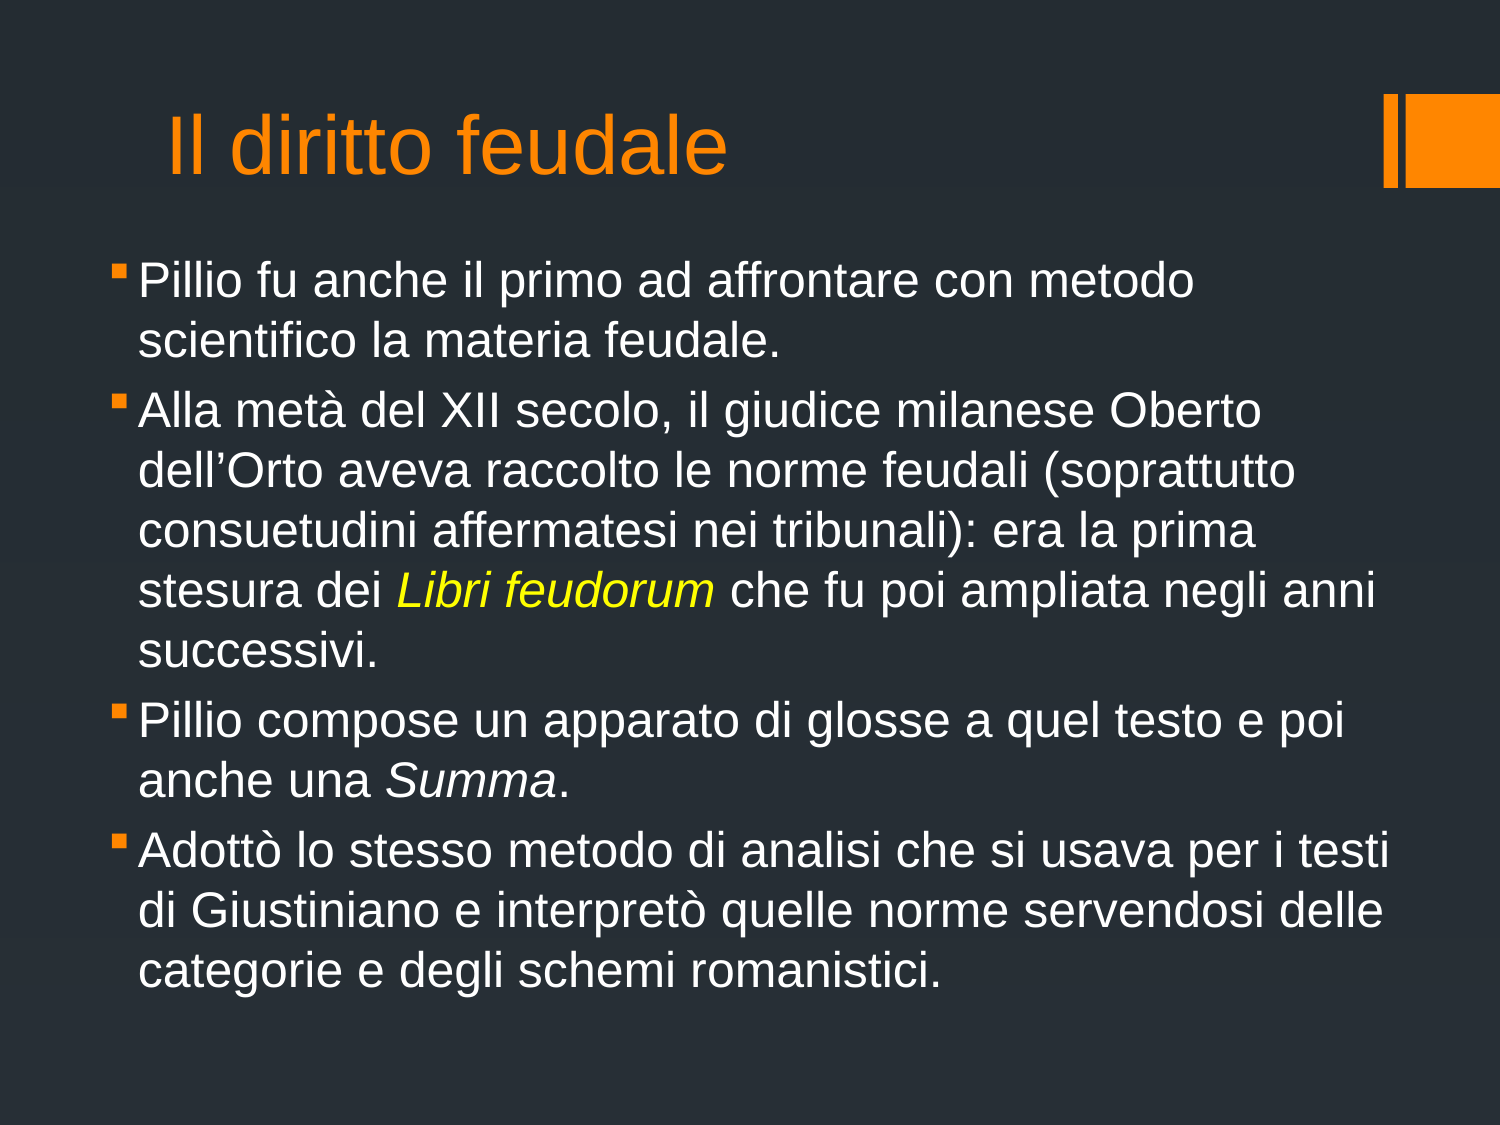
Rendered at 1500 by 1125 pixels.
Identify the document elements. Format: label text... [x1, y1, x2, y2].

list Pillio fu anche il primo ad affrontare con metodo scientifico la materia feudale. Alla metà del XII secolo, il giudice milanese Oberto dell’Orto aveva raccolto le norme feudali (soprattutto consuetudini affermatesi nei tribunali): era la prima stesura dei Libri feudorum che fu poi ampliata negli anni successivi. Pillio compose un apparato di glosse a quel testo e poi anche una Summa. Adottò lo stesso metodo di analisi che si usava per i testi di Giustiniano e interpretò quelle norme servendosi delle categorie e degli schemi romanistici. [85, 240, 1433, 1072]
title Il diritto feudale [150, 83, 1350, 199]
